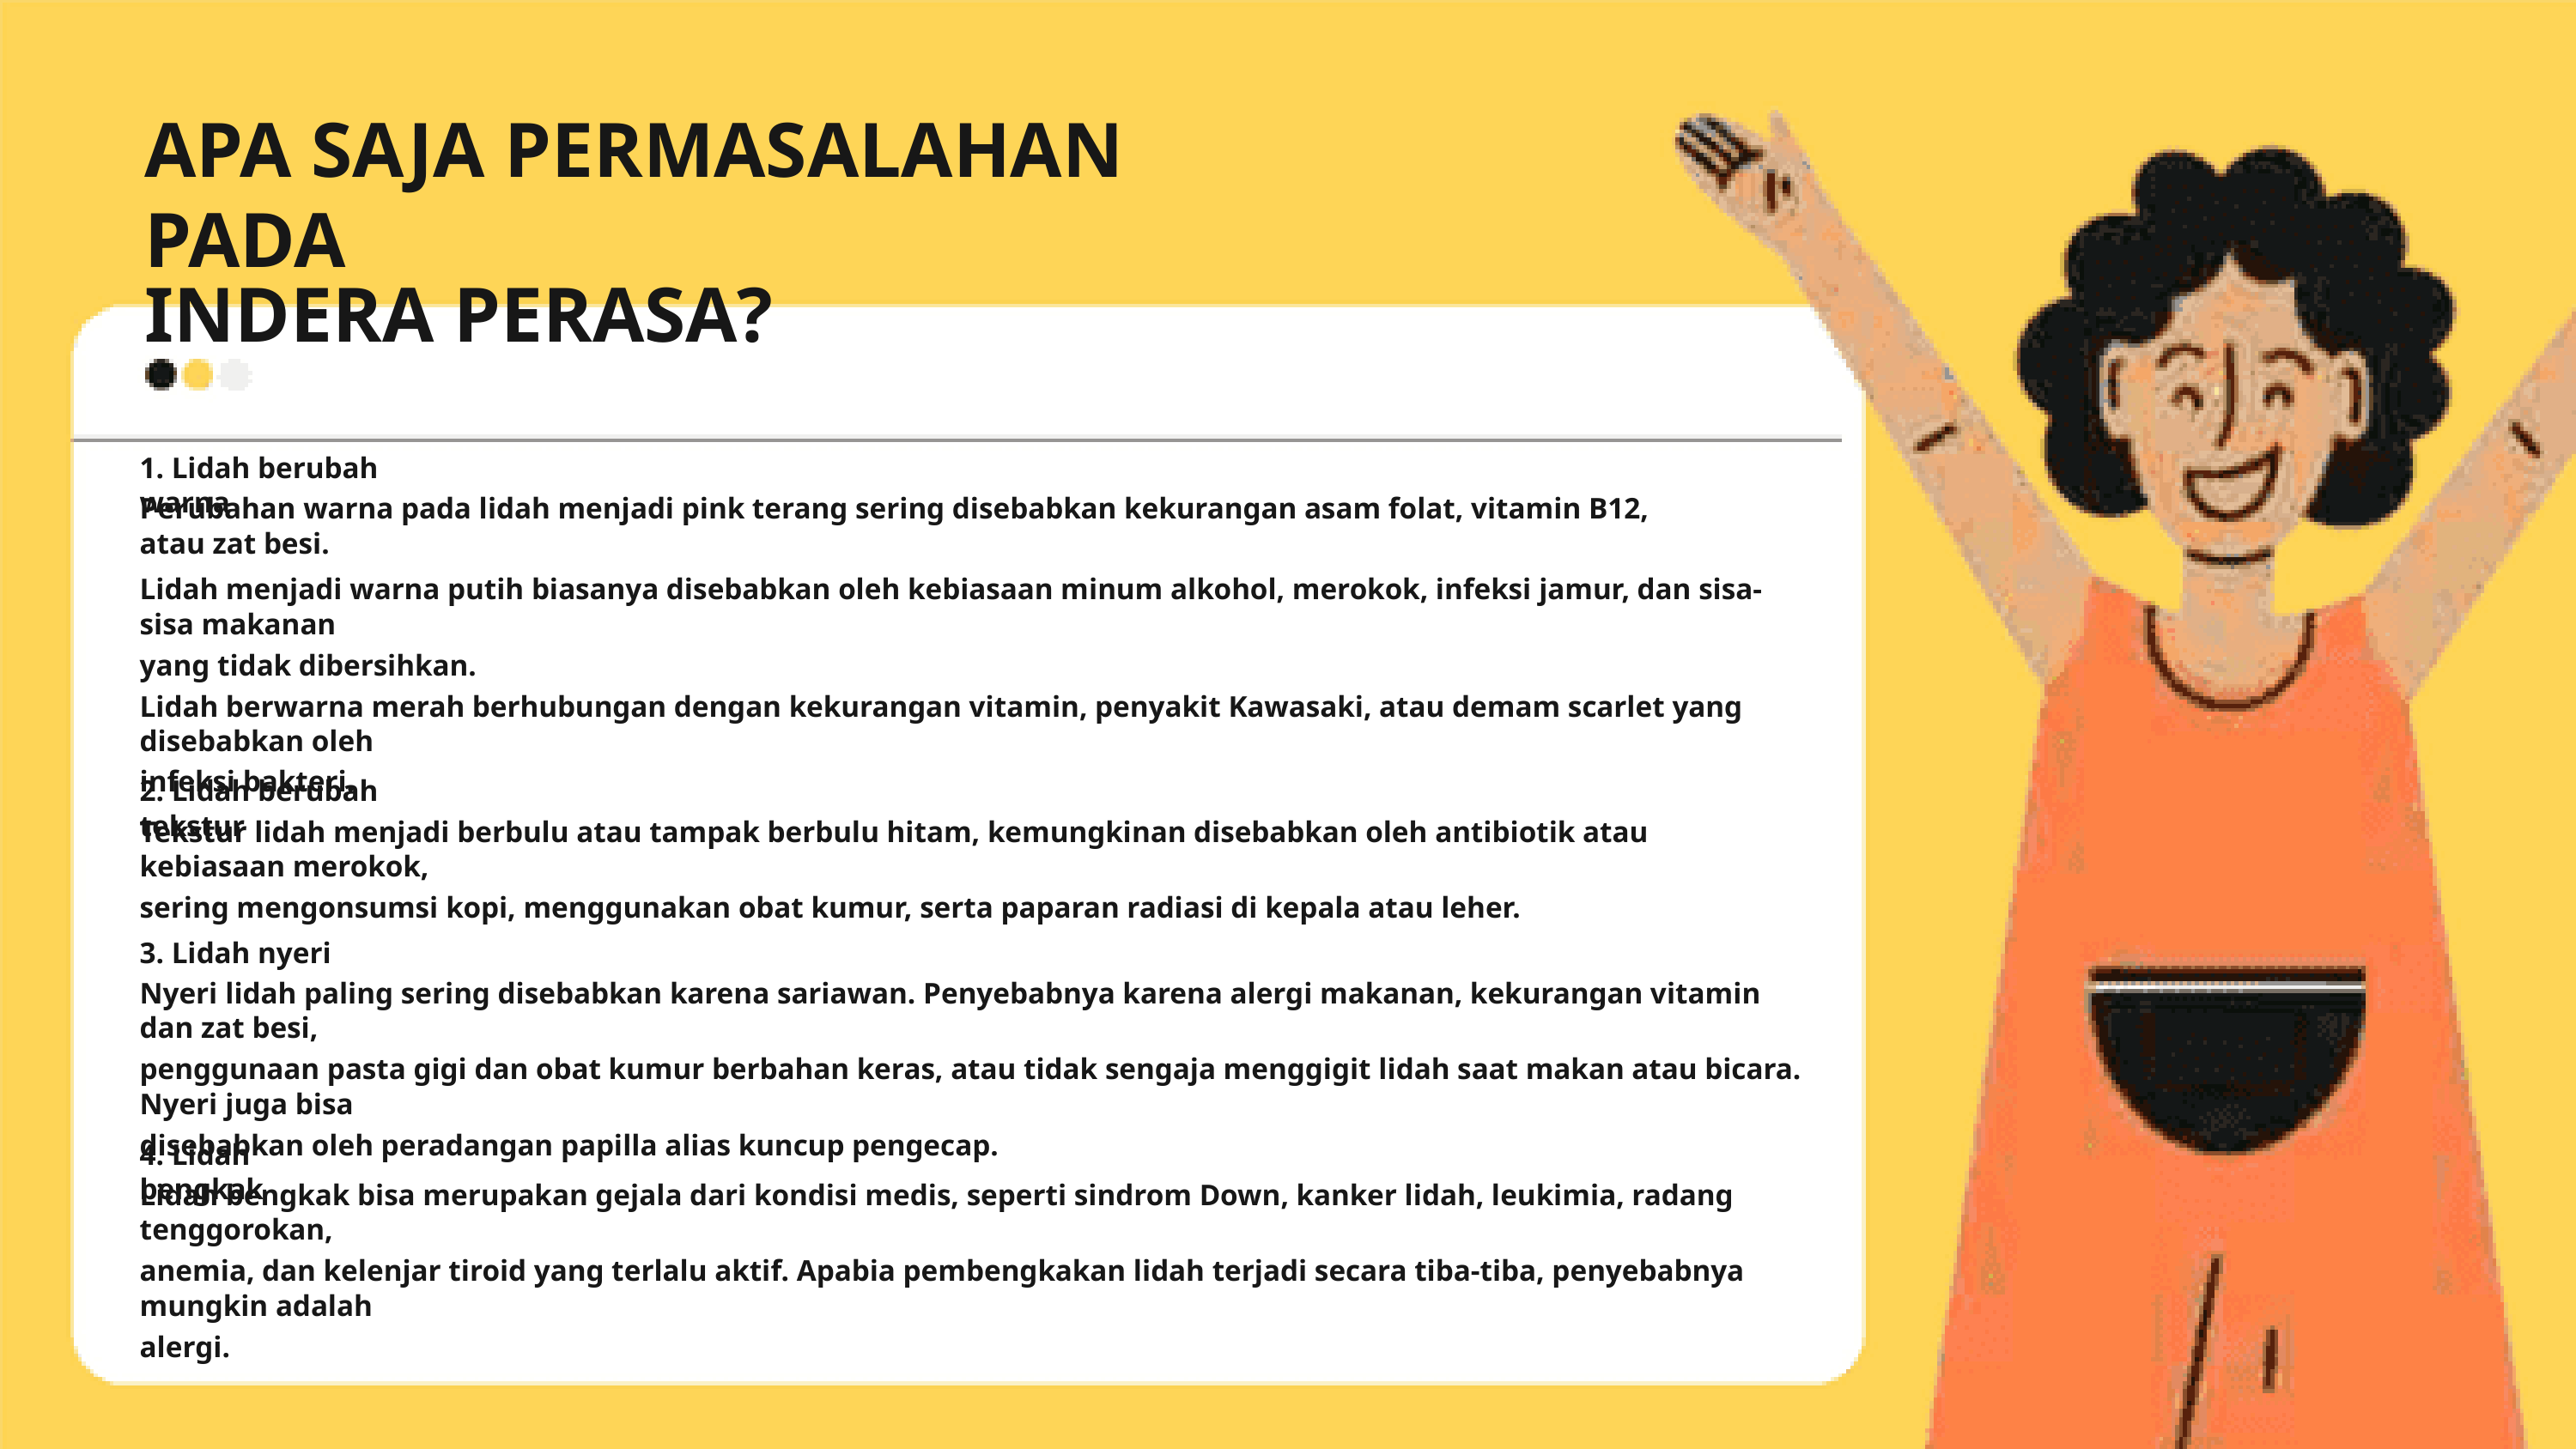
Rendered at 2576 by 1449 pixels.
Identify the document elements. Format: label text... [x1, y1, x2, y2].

text_box Nyeri lidah paling sering disebabkan karena sariawan. Penyebabnya karena alergi makanan, kekurangan vitamin dan zat besi, penggunaan pasta gigi dan obat kumur berbahan keras, atau tidak sengaja menggigit lidah saat makan atau bicara. Nyeri juga bisa disebabkan oleh peradangan papilla alias kuncup pengecap. [139, 974, 1813, 1161]
text_box APA SAJA PERMASALAHAN PADA INDERA PERASA? [144, 101, 1313, 358]
text_box Lidah menjadi warna putih biasanya disebabkan oleh kebiasaan minum alkohol, merokok, infeksi jamur, dan sisa-sisa makanan yang tidak dibersihkan. Lidah berwarna merah berhubungan dengan kekurangan vitamin, penyakit Kawasaki, atau demam scarlet yang disebabkan oleh infeksi bakteri. [139, 571, 1787, 798]
text_box 4. Lidah bengkak [139, 1136, 379, 1176]
text_box Perubahan warna pada lidah menjadi pink terang sering disebabkan kekurangan asam folat, vitamin B12, atau zat besi. [139, 490, 1661, 560]
text_box Tekstur lidah menjadi berbulu atau tampak berbulu hitam, kemungkinan disebabkan oleh antibiotik atau kebiasaan merokok, sering mengonsumsi kopi, menggunakan obat kumur, serta paparan radiasi di kepala atau leher. [139, 813, 1744, 924]
text_box 2. Lidah berubah tekstur [139, 773, 474, 813]
text_box Lidah bengkak bisa merupakan gejala dari kondisi medis, seperti sindrom Down, kanker lidah, leukimia, radang tenggorokan, anemia, dan kelenjar tiroid yang terlalu aktif. Apabia pembengkakan lidah terjadi secara tiba-tiba, penyebabnya mungkin adalah alergi. [139, 1176, 1786, 1363]
text_box 1. Lidah berubah warna [139, 449, 453, 490]
text_box 3. Lidah nyeri [139, 934, 332, 969]
text_box [0, 0, 2576, 1449]
